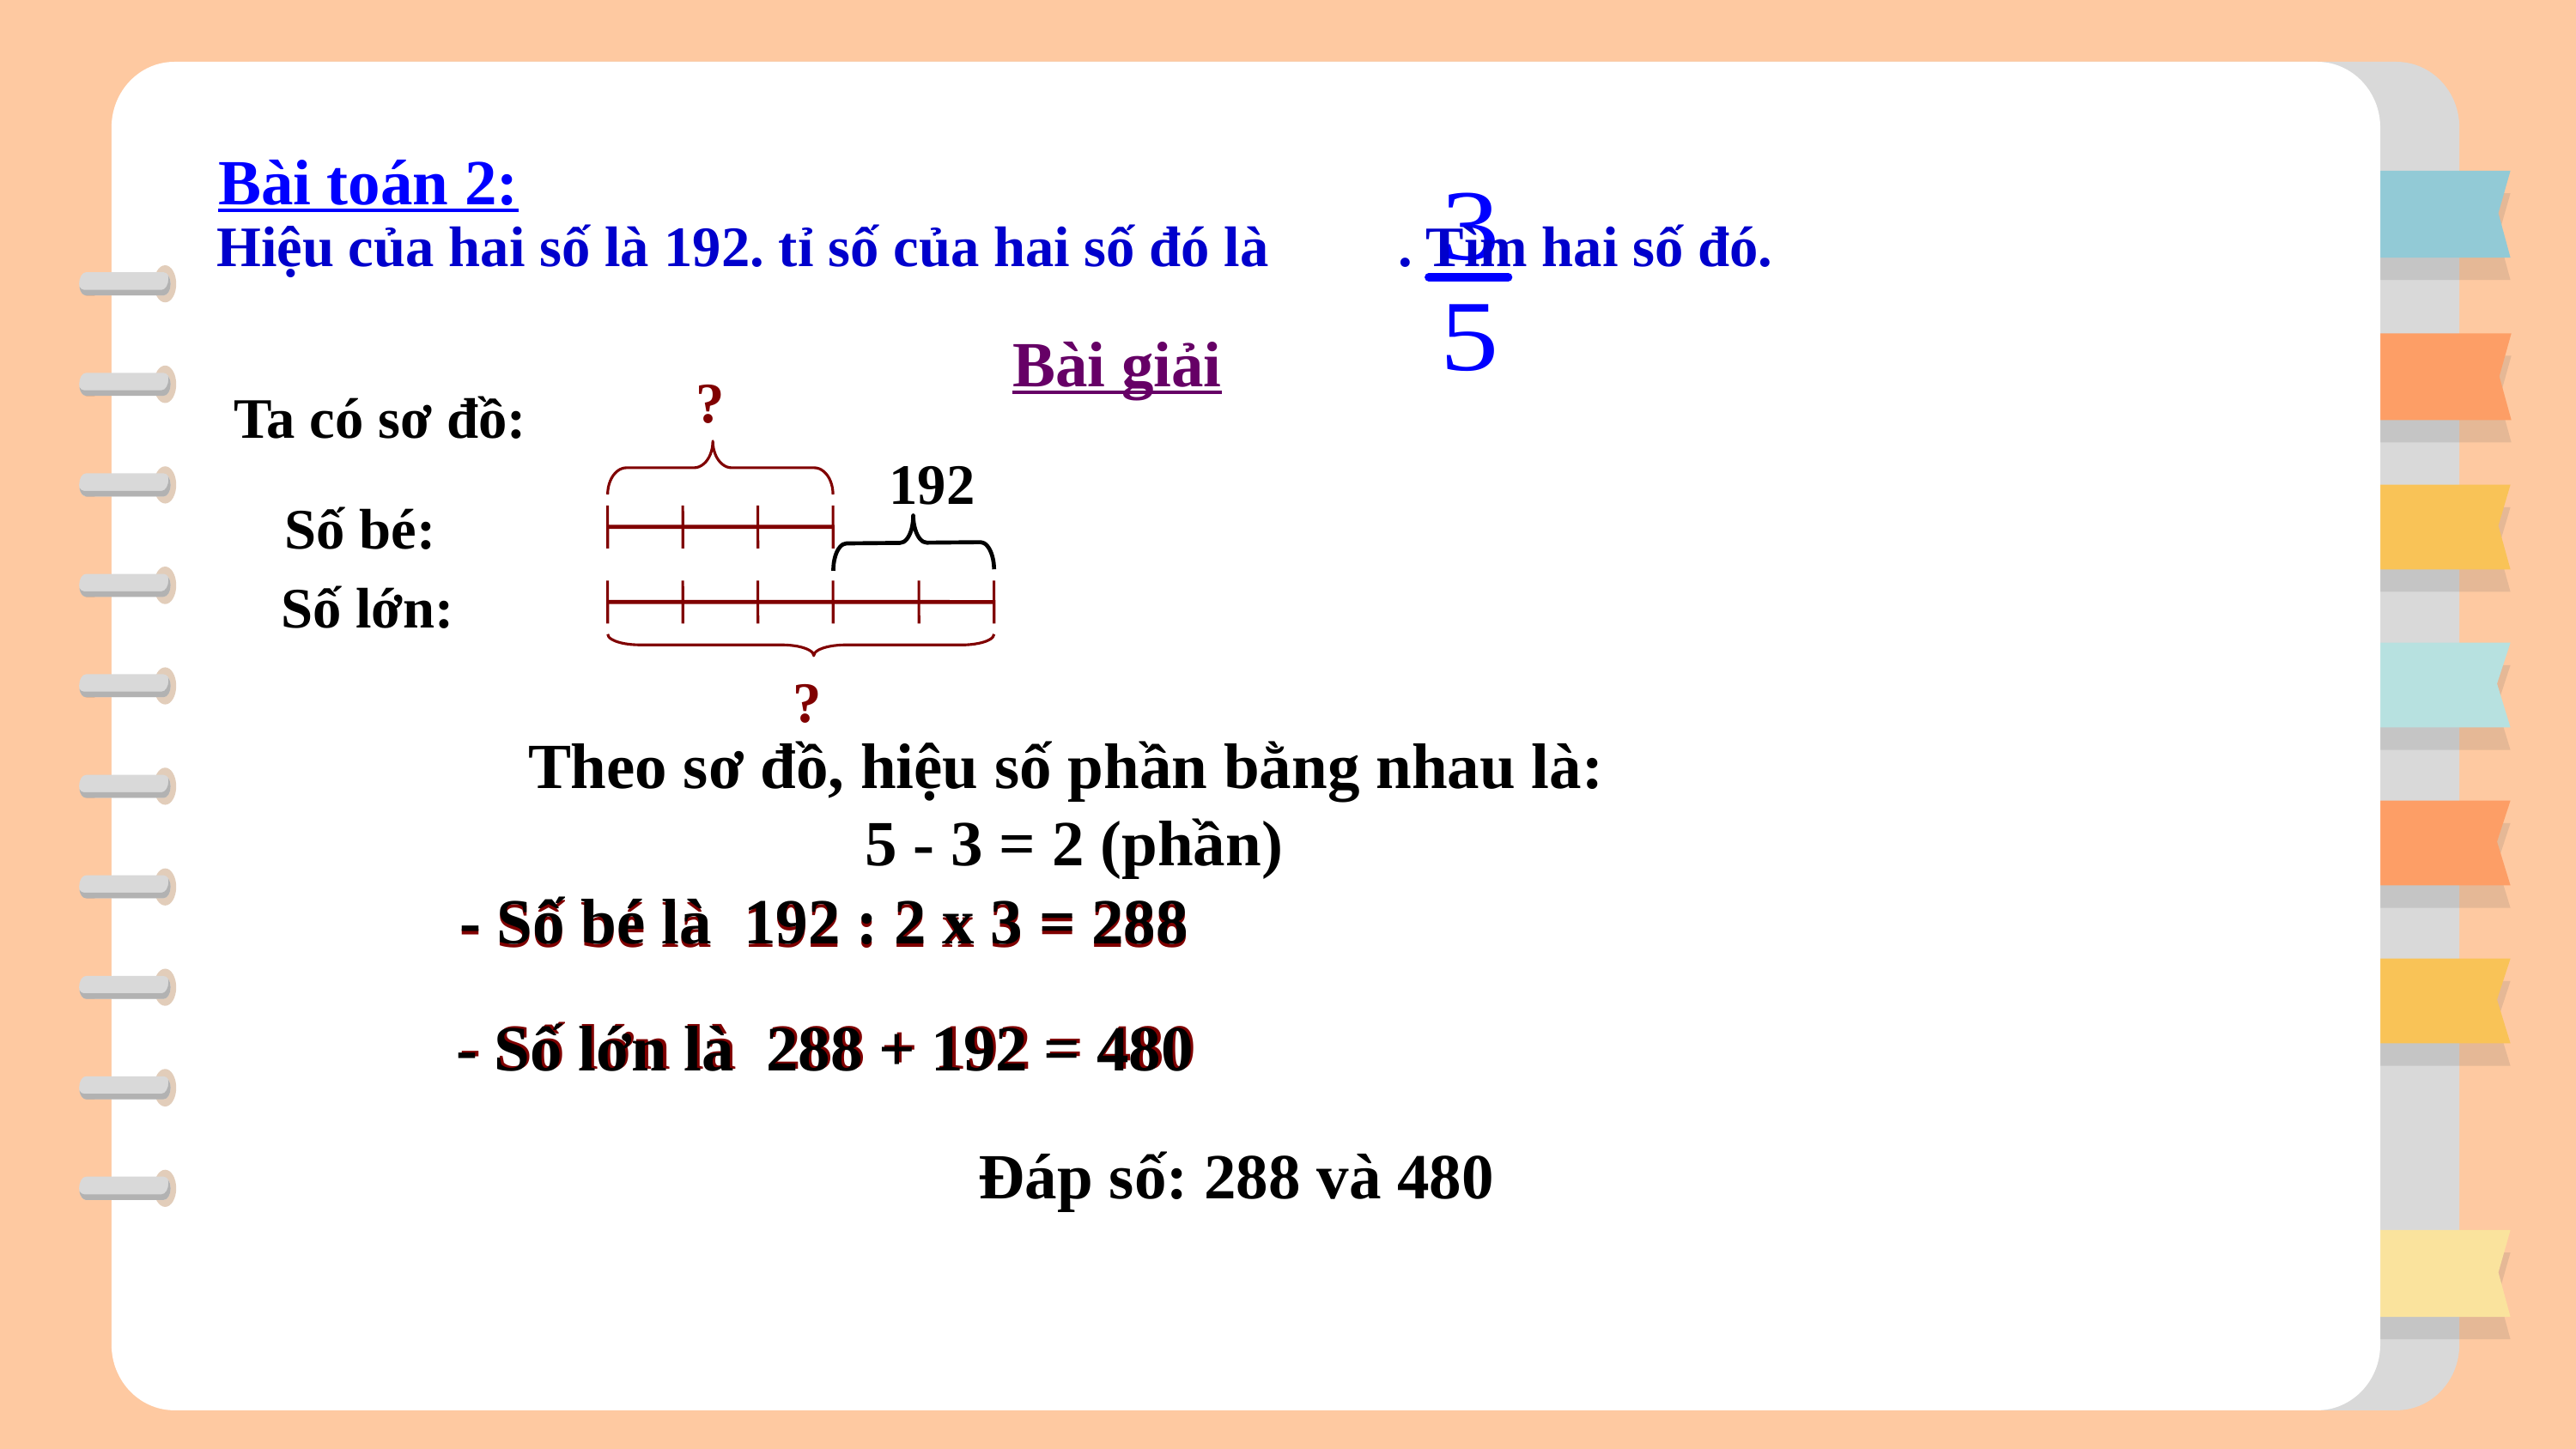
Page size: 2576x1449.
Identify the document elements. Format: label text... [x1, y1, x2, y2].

text_box [833, 523, 994, 571]
text_box Bài giải [999, 316, 1235, 407]
text_box - Số bé là 192 : 2 x 3 = 288 [447, 876, 1521, 967]
text_box Số bé: [271, 485, 580, 567]
text_box Hiệu của hai số là 192. tỉ số của hai số đó là . Tìm hai số đó. [204, 203, 1390, 284]
text_box ? [780, 658, 862, 740]
text_box Ta có sơ đồ: [221, 374, 683, 457]
text_box - Số lớn là 288 + 192 = 480 [447, 997, 1521, 1088]
text_box - Số lớn là 288 + 192 = 480 [444, 1000, 1395, 1091]
text_box - Số bé là 192 : 2 x 3 = 288 [447, 872, 1353, 963]
text_box Bài toán 2: [205, 134, 532, 203]
text_box Đáp số: 288 và 480 [965, 1128, 1986, 1218]
text_box Theo sơ đồ, hiệu số phần bằng nhau là: 5 - 3 = 2 (phần) [146, 717, 1986, 885]
text_box Hiệu của hai số là 192. tỉ số của hai số đó là . Tìm hai số đó. [1550, 203, 2179, 284]
text_box 192 [876, 440, 988, 523]
text_box [607, 441, 834, 495]
text_box ? [683, 359, 738, 441]
text_box Số lớn: [268, 564, 576, 646]
text_box [607, 634, 994, 656]
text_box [1394, 147, 1546, 407]
